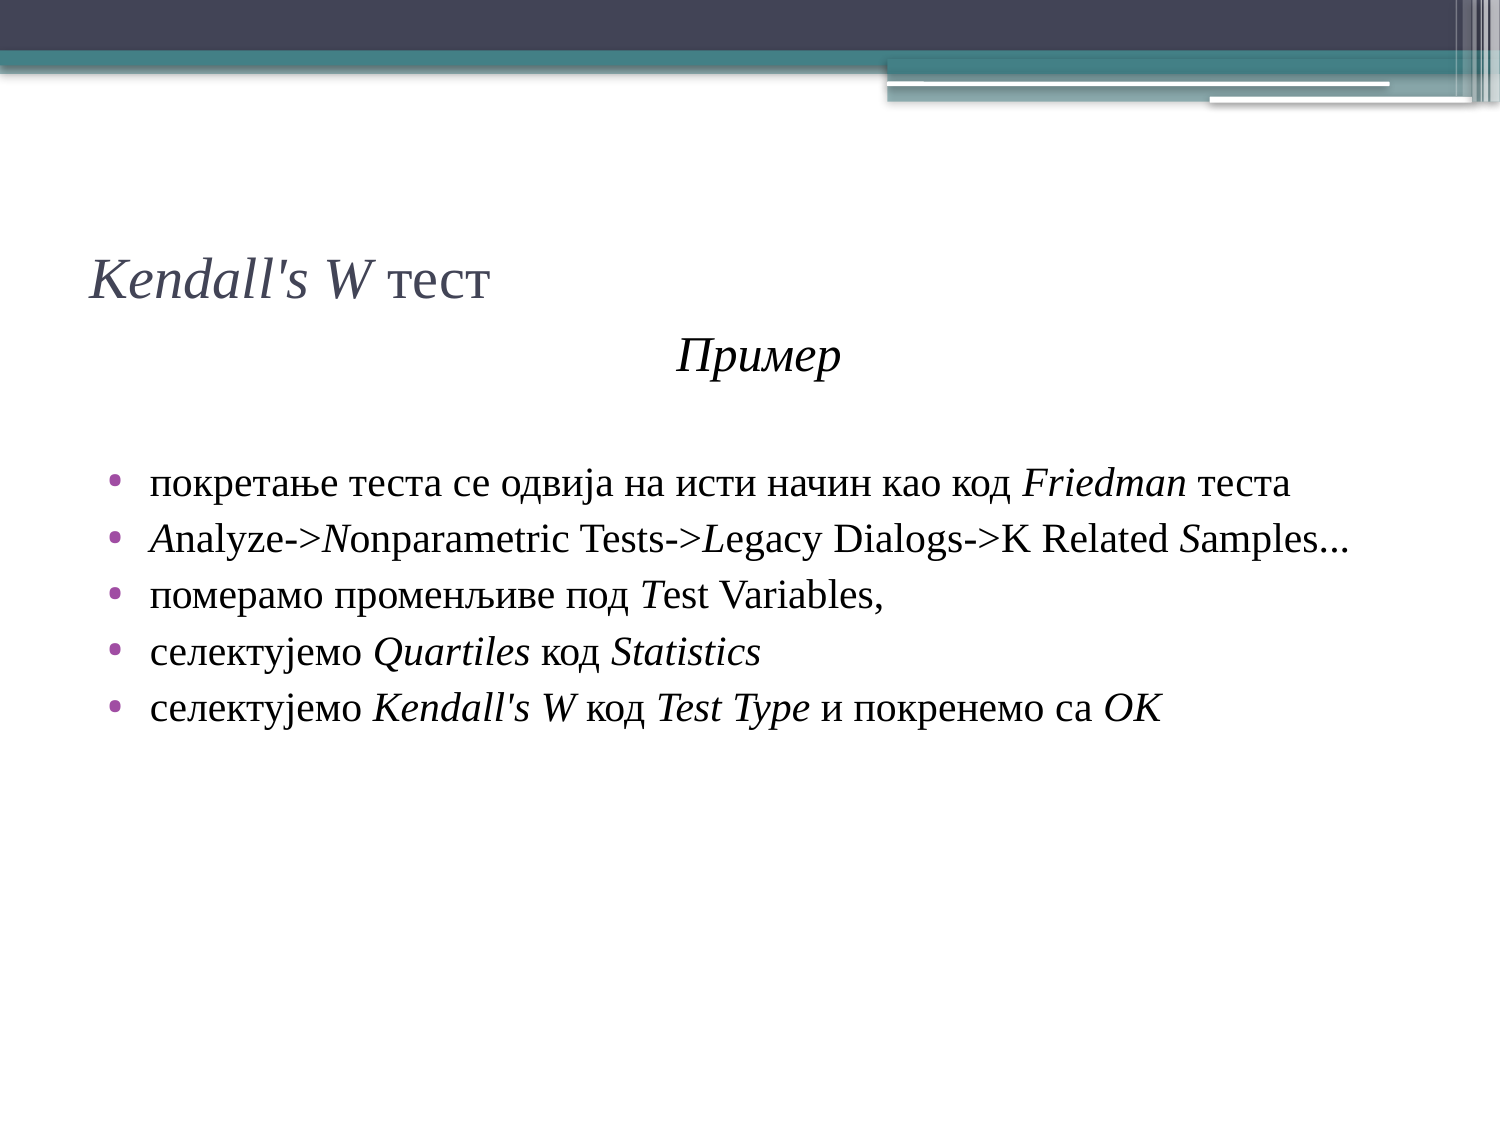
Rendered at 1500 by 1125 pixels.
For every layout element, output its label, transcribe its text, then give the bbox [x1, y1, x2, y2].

list Пример покретање теста се одвија на исти начин као код Friedman теста Analyze->Nonparametric Tests->Legacy Dialogs->K Related Samples... померамо променљиве под Test Variables, селектујемо Quartiles код Statistics селектујемо Kendall's W код Test Type и покренемо са ОК [75, 314, 1425, 1079]
title Kendall's W тест [75, 187, 1425, 314]
